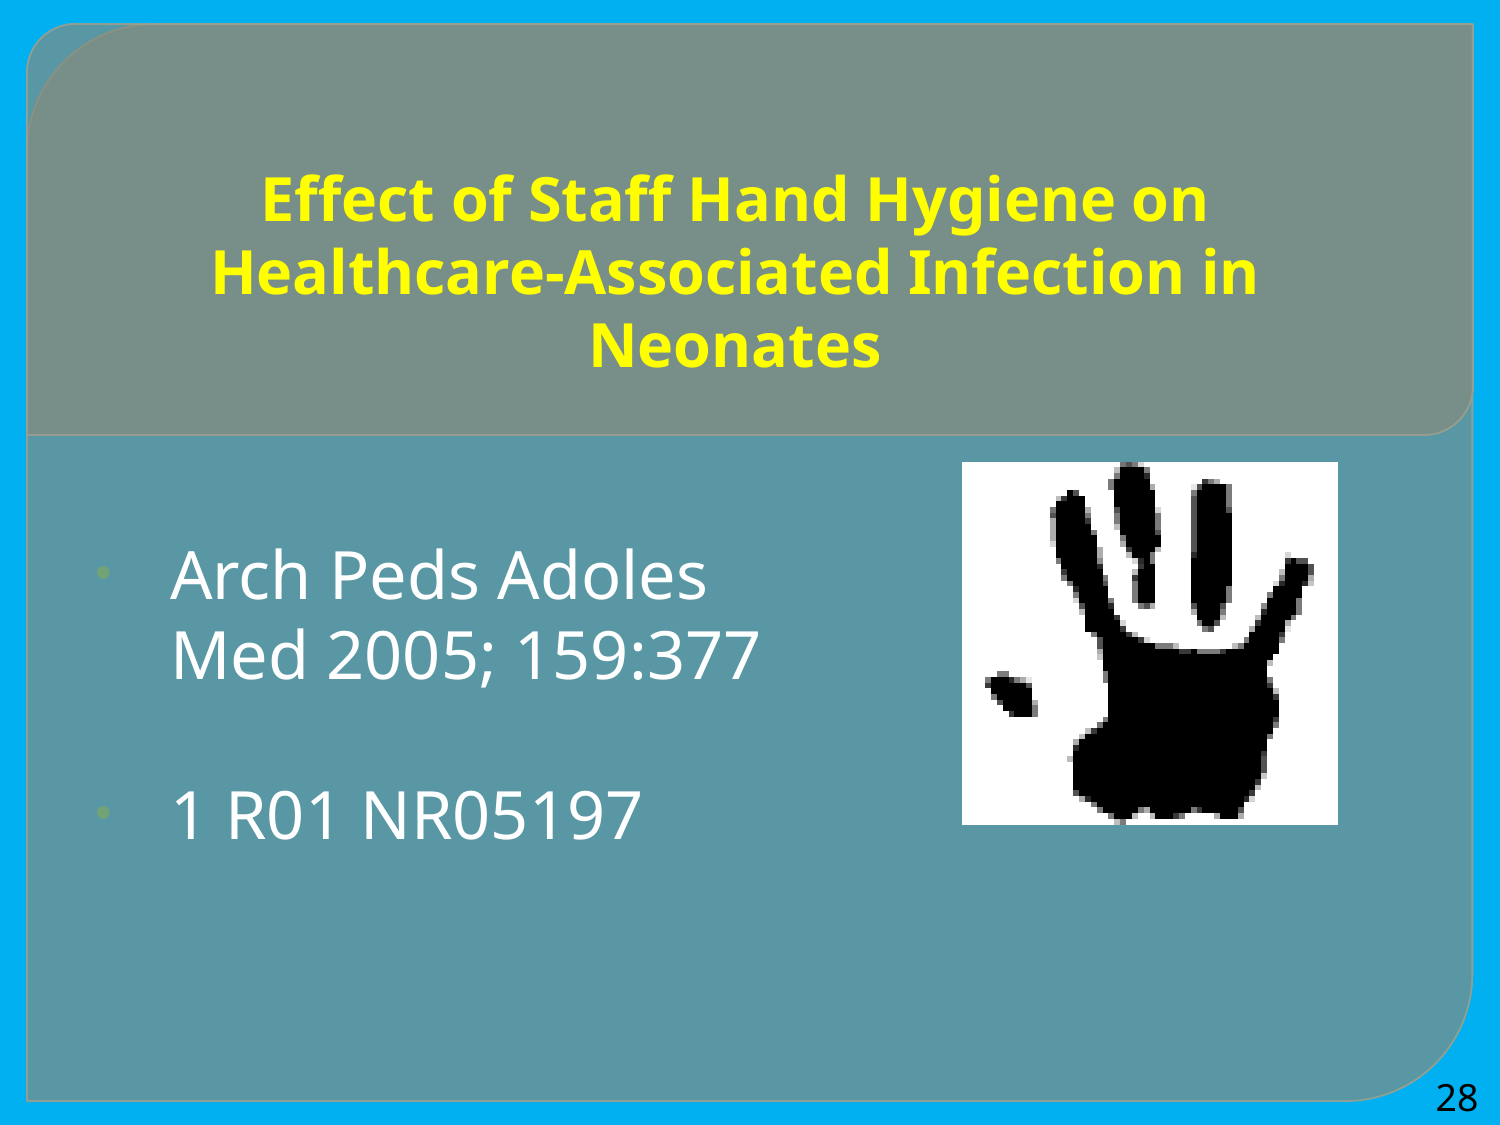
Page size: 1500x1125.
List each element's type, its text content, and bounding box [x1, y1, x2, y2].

title Effect of Staff Hand Hygiene on Healthcare-Associated Infection in Neonates [112, 149, 1388, 388]
picture [962, 462, 1338, 826]
slide_number 28 [1387, 1068, 1494, 1125]
subtitle Arch Peds Adoles Med 2005; 159:377 1 R01 NR05197 [87, 525, 825, 1025]
